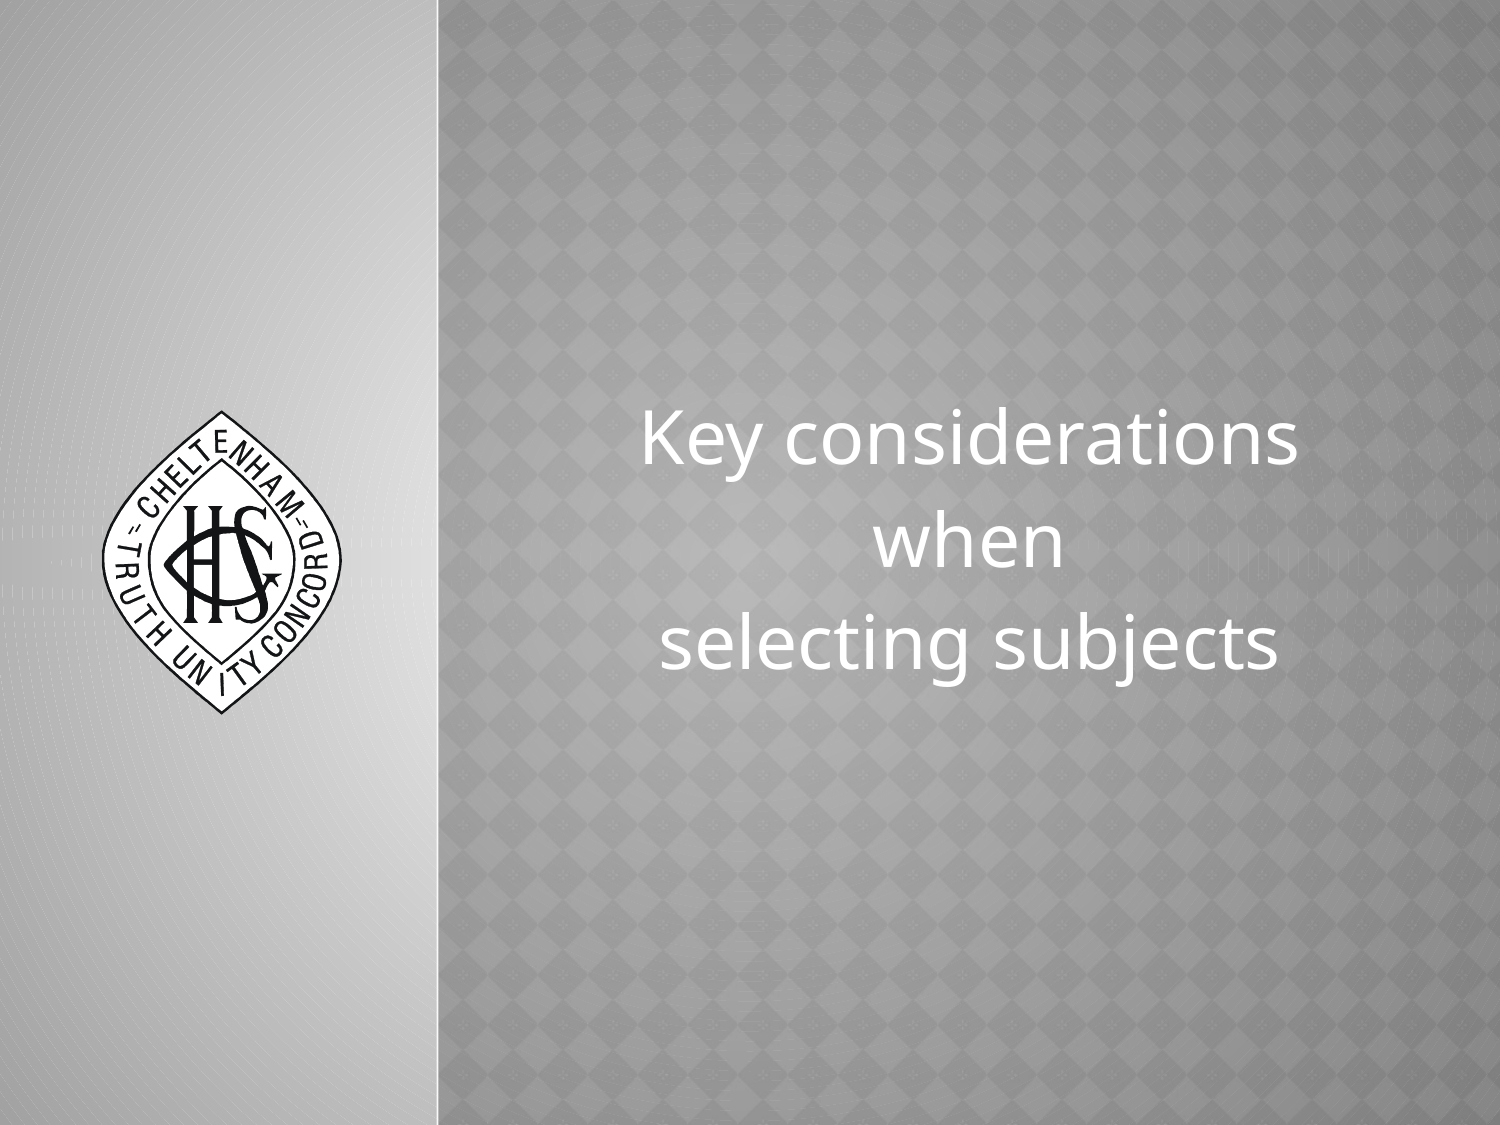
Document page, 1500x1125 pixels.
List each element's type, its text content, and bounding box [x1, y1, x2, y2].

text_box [99, 408, 344, 717]
subtitle Key considerations when selecting subjects [550, 184, 1390, 762]
